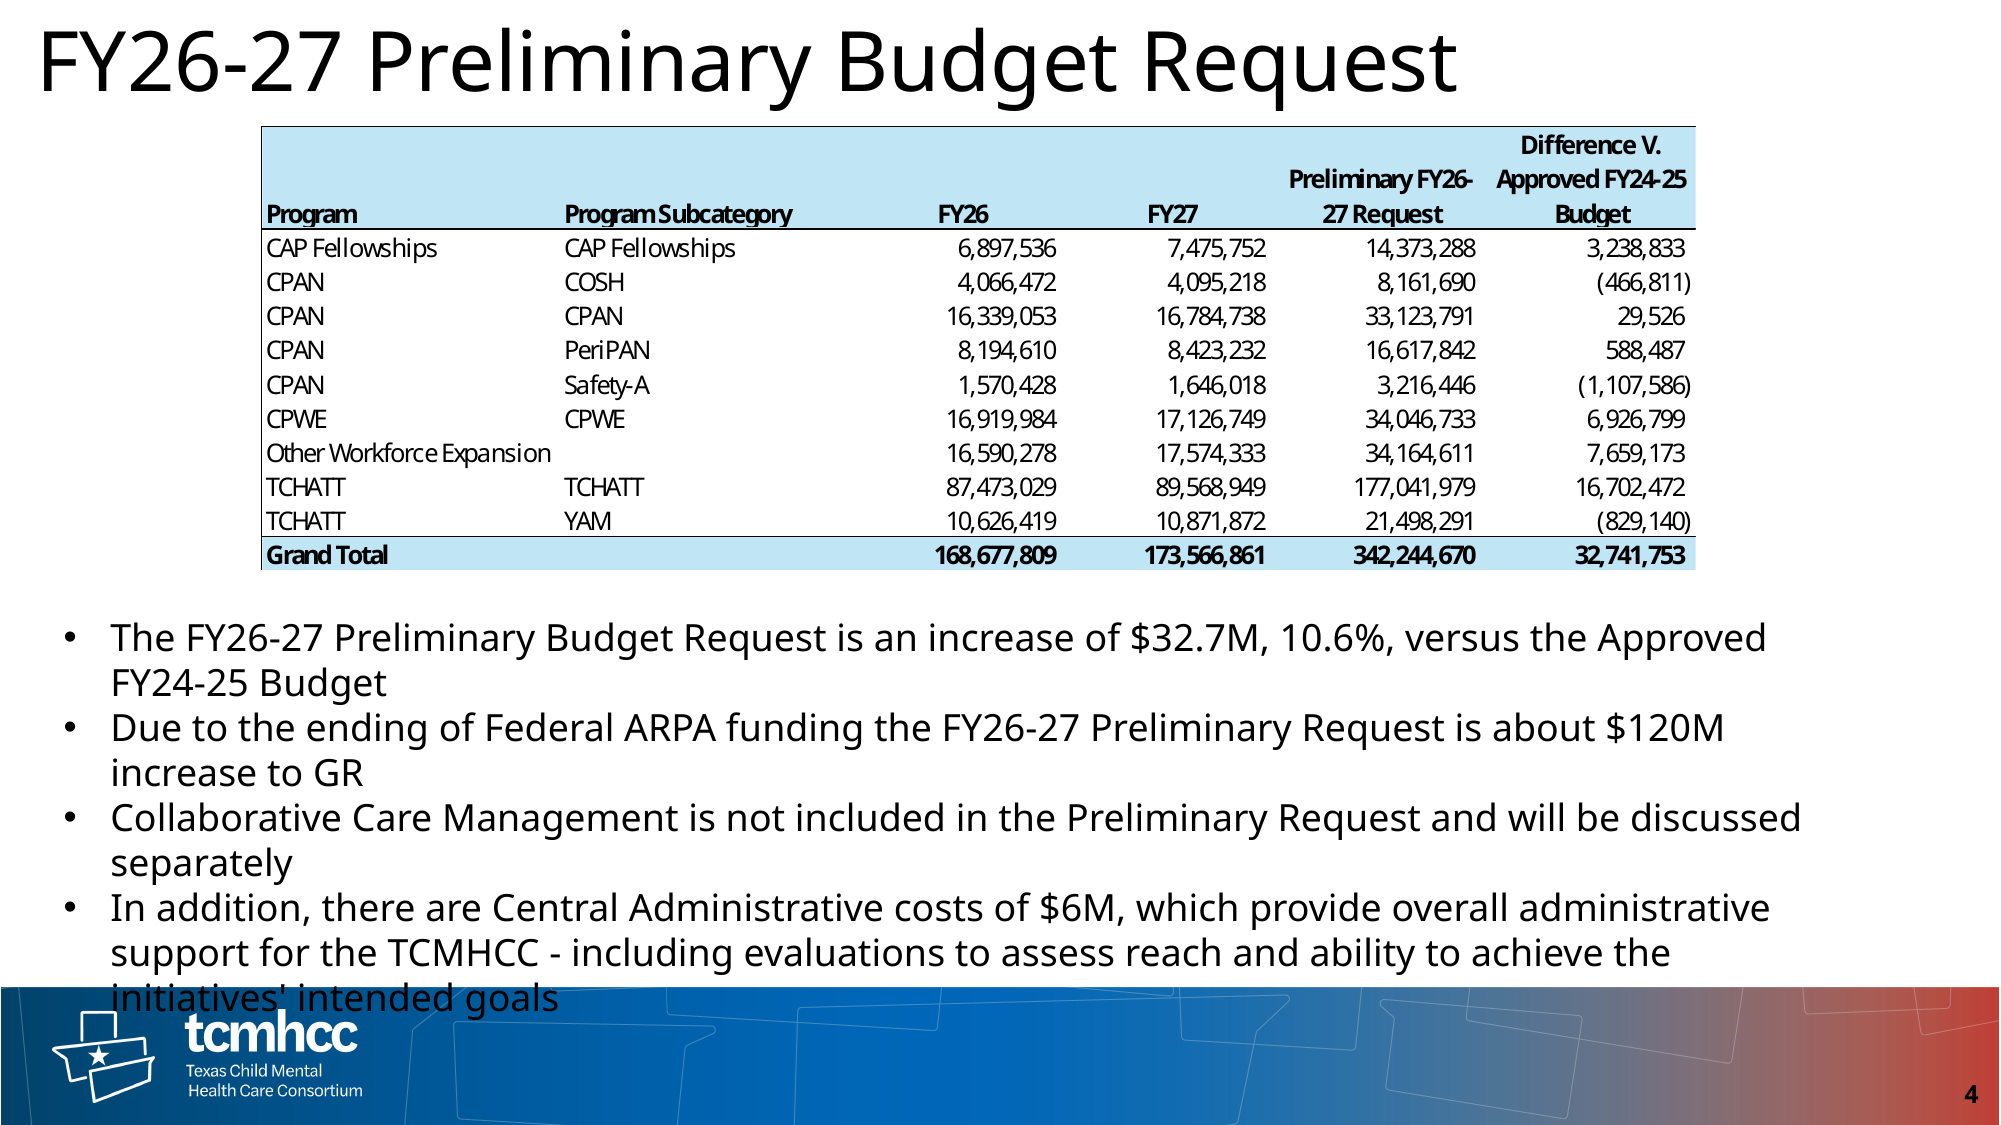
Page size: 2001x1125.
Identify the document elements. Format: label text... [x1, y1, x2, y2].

picture [1, 0, 1999, 1125]
title FY26-27 Preliminary Budget Request [21, 11, 1835, 154]
text_box 4 [1550, 1065, 2000, 1125]
text_box The FY26-27 Preliminary Budget Request is an increase of $32.7M, 10.6%, versus the Approved FY24-25 Budget Due to the ending of Federal ARPA funding the FY26-27 Preliminary Request is about $120M increase to GR Collaborative Care Management is not included in the Preliminary Request and will be discussed separately In addition, there are Central Administrative costs of $6M, which provide overall administrative support for the TCMHCC - including evaluations to assess reach and ability to achieve the initiatives' intended goals [48, 606, 1835, 1027]
